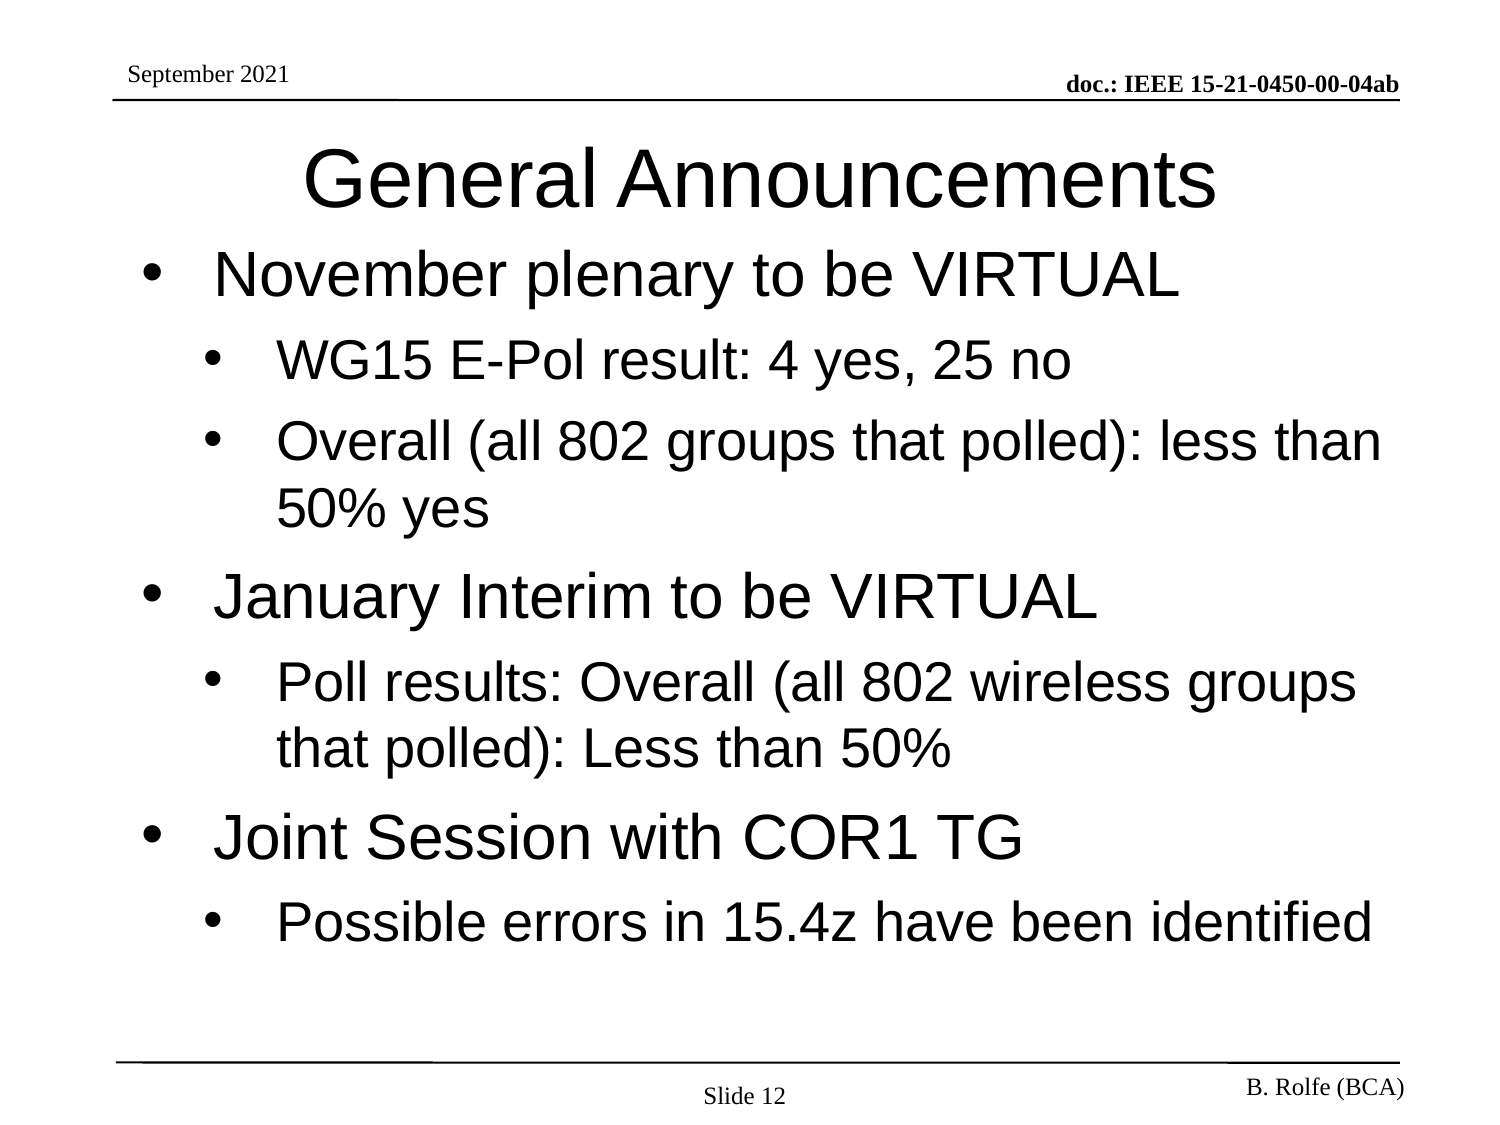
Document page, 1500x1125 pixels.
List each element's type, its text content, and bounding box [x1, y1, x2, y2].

slide_number Slide 12 [690, 1075, 799, 1115]
title General Announcements [123, 112, 1398, 237]
list November plenary to be VIRTUAL WG15 E-Pol result: 4 yes, 25 no Overall (all 802 groups that polled): less than 50% yes January Interim to be VIRTUAL Poll results: Overall (all 802 wireless groups that polled): Less than 50% Joint Session with COR1 TG Possible errors in 15.4z have been identified [125, 224, 1400, 1024]
